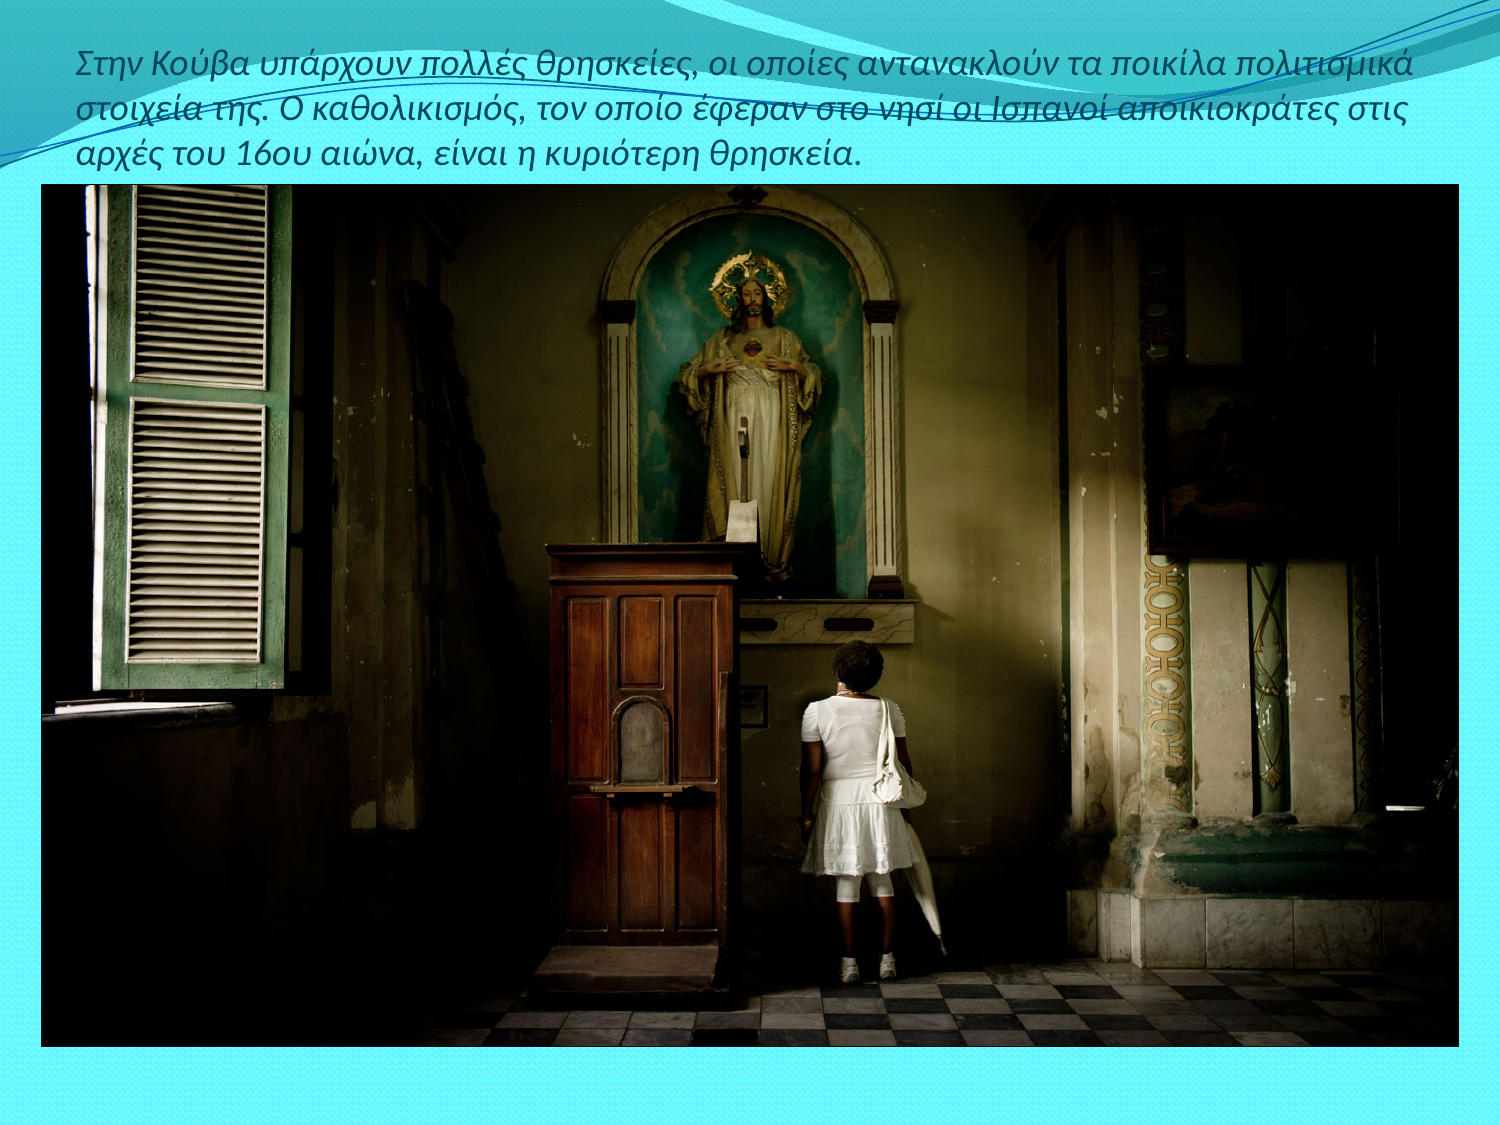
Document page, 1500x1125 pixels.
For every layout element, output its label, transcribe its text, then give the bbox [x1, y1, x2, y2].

title Στην Κούβα υπάρχουν πολλές θρησκείες, οι οποίες αντανακλούν τα ποικίλα πολιτισμικά στοιχεία της. Ο καθολικισμός, τον οποίο έφεραν στο νησί οι Ισπανοί αποικιοκράτες στις αρχές του 16ου αιώνα, είναι η κυριότερη θρησκεία. [75, 115, 1425, 173]
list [41, 184, 1459, 1047]
